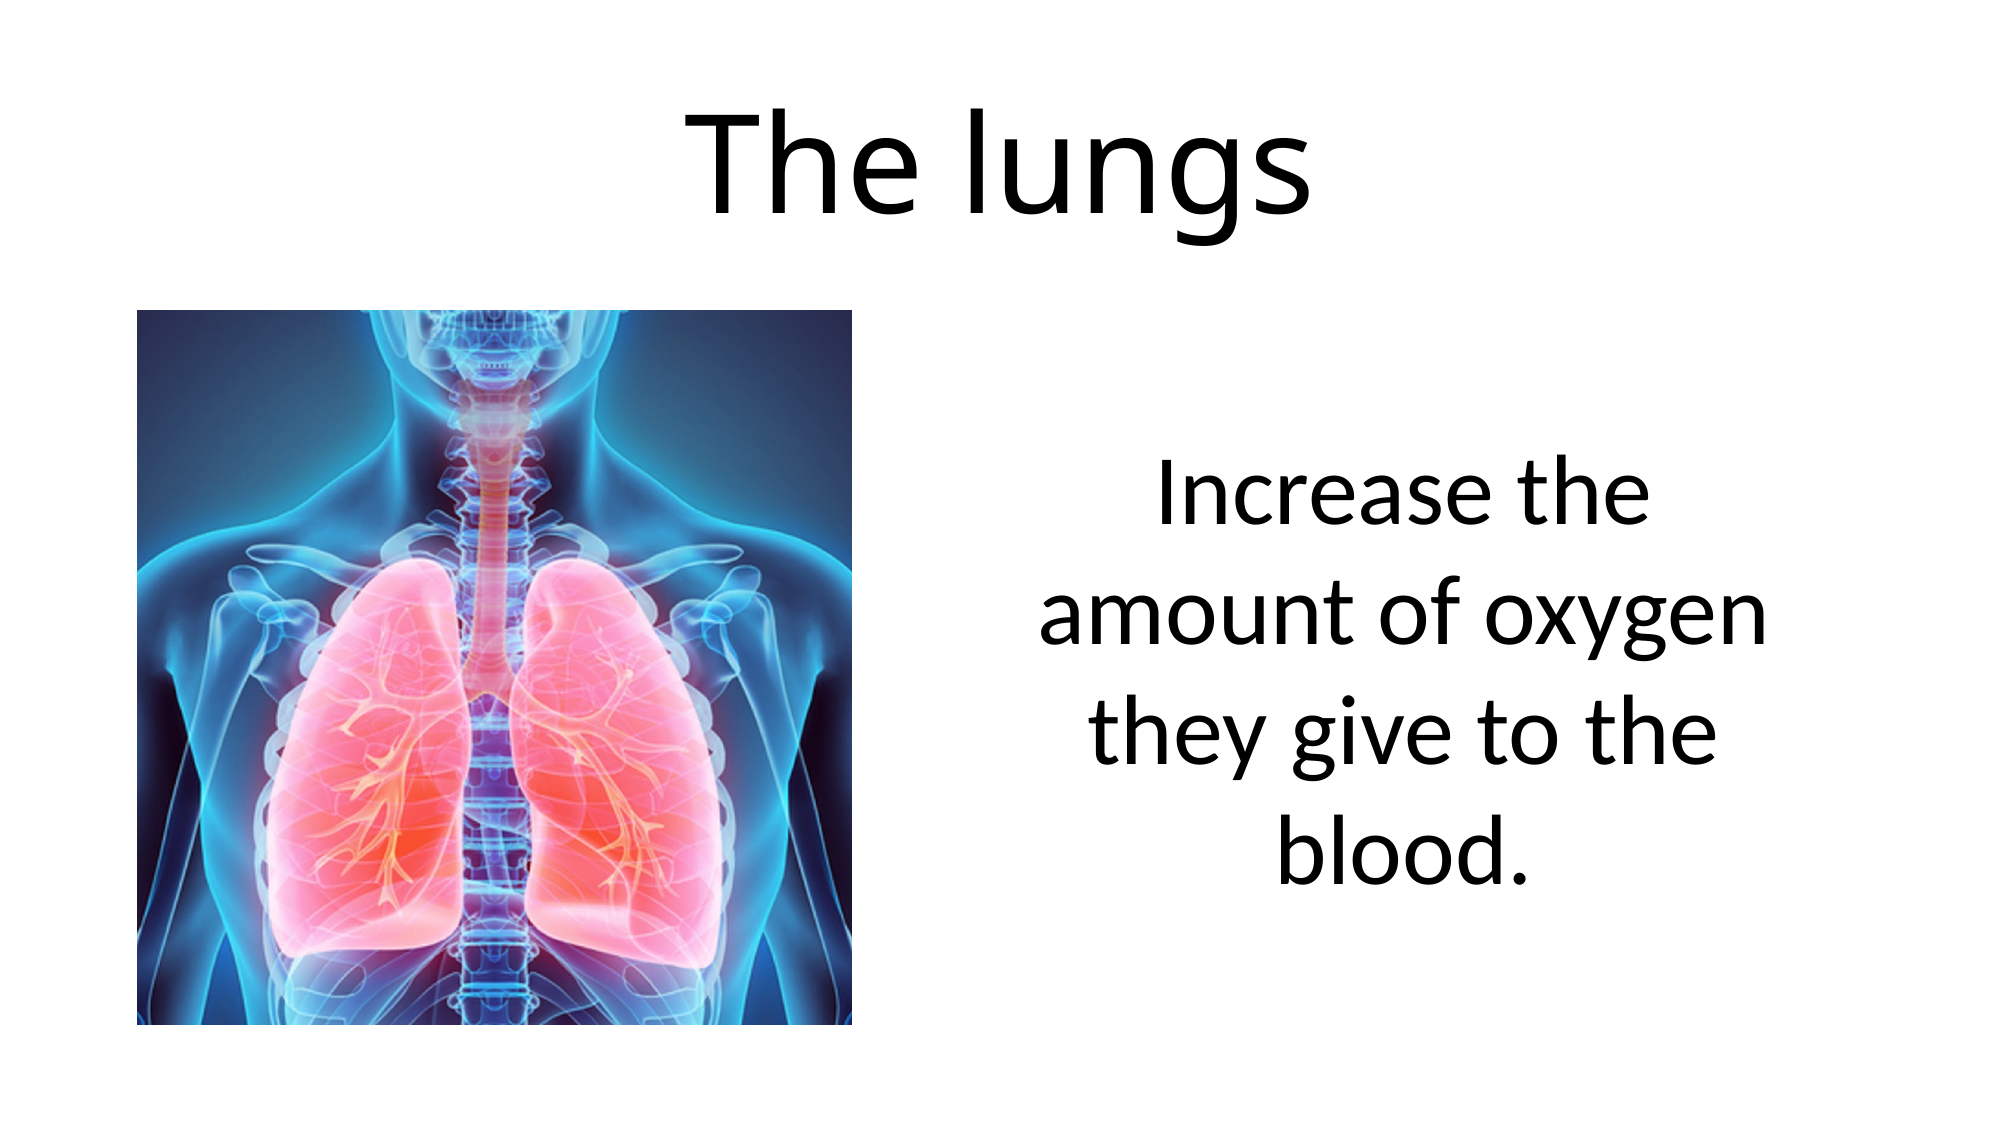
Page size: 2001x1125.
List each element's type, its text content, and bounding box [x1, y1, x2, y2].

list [137, 310, 852, 1025]
text_box Increase the amount of oxygen they give to the blood. [981, 417, 1827, 912]
title The lungs [137, 59, 1863, 278]
